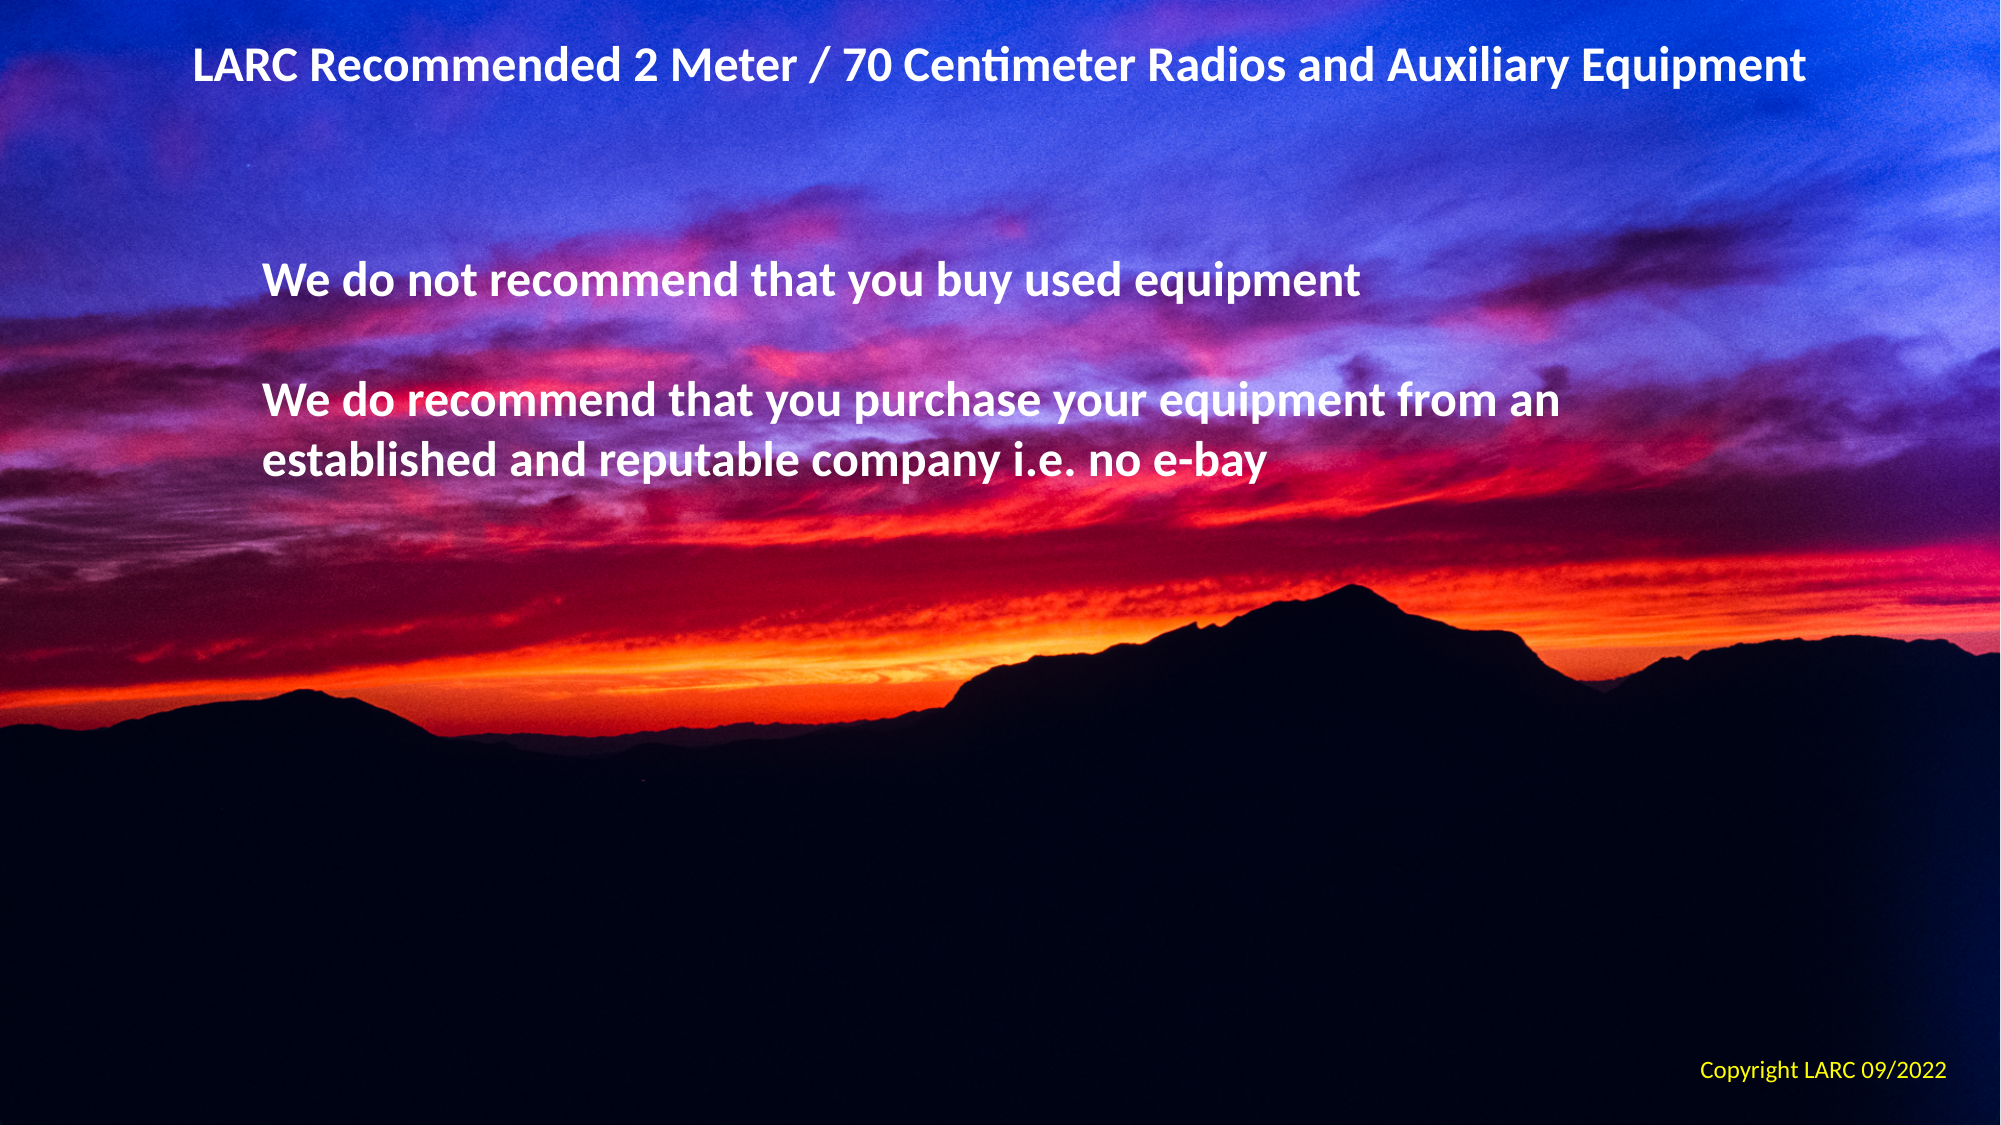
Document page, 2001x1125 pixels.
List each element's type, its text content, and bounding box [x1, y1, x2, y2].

text_box Copyright LARC 09/2022 [1685, 1046, 1963, 1091]
text_box LARC Recommended 2 Meter / 70 Centimeter Radios and Auxiliary Equipment [0, 23, 2000, 99]
picture [0, 0, 2001, 1125]
text_box We do not recommend that you buy used equipment We do recommend that you purchase your equipment from an established and reputable company i.e. no e-bay [247, 179, 1686, 554]
